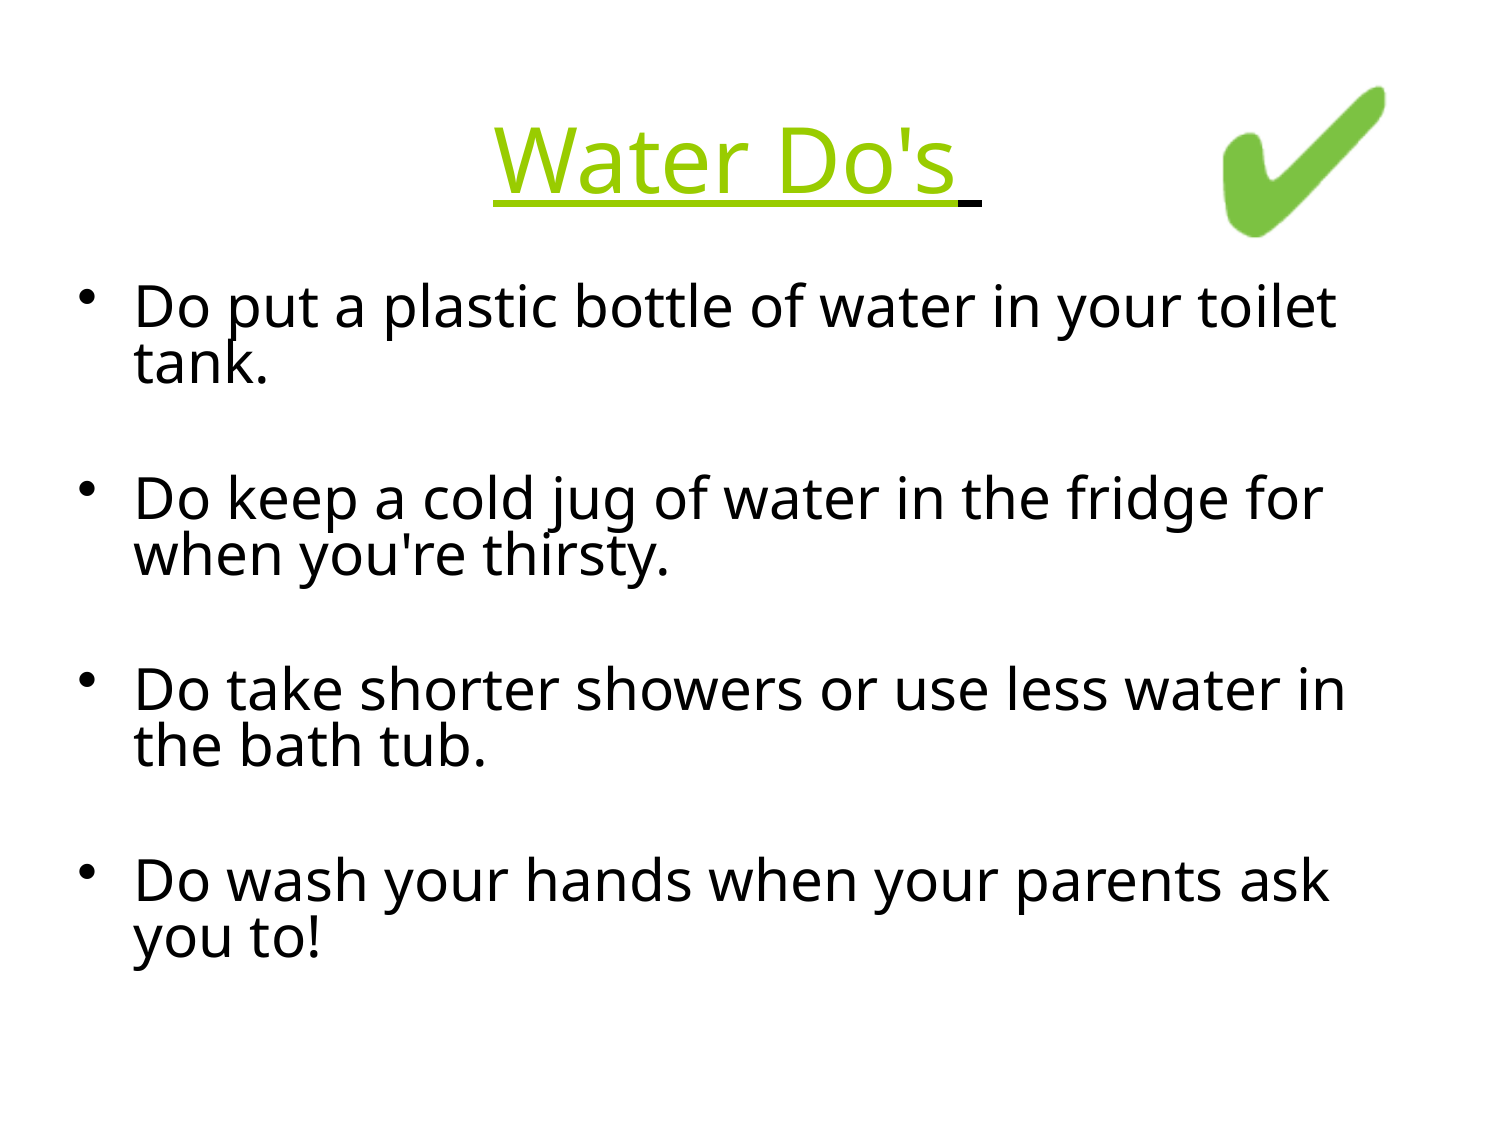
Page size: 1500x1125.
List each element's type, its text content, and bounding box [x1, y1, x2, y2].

list Water Do's Do put a plastic bottle of water in your toilet tank. Do keep a cold jug of water in the fridge for when you're thirsty. Do take shorter showers or use less water in the bath tub. Do wash your hands when your parents ask you to! [62, 62, 1413, 1013]
picture [1199, 62, 1426, 263]
